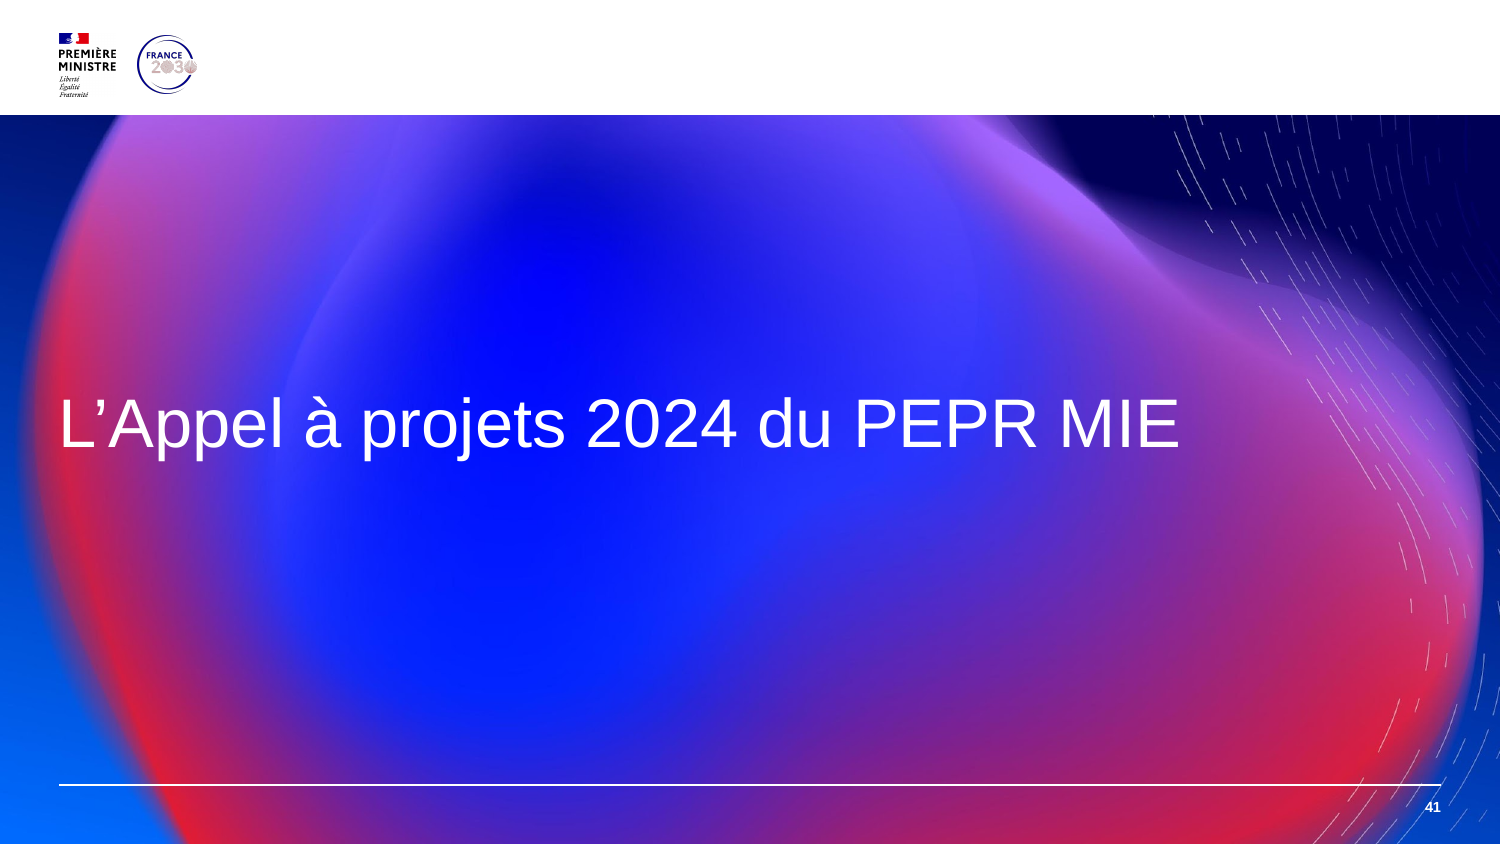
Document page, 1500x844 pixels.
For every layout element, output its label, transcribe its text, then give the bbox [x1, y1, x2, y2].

title L’Appel à projets 2024 du PEPR MIE [59, 151, 1441, 699]
picture [137, 35, 197, 94]
picture [0, 115, 1500, 844]
picture [59, 33, 116, 97]
slide_number 41 [1364, 784, 1441, 830]
